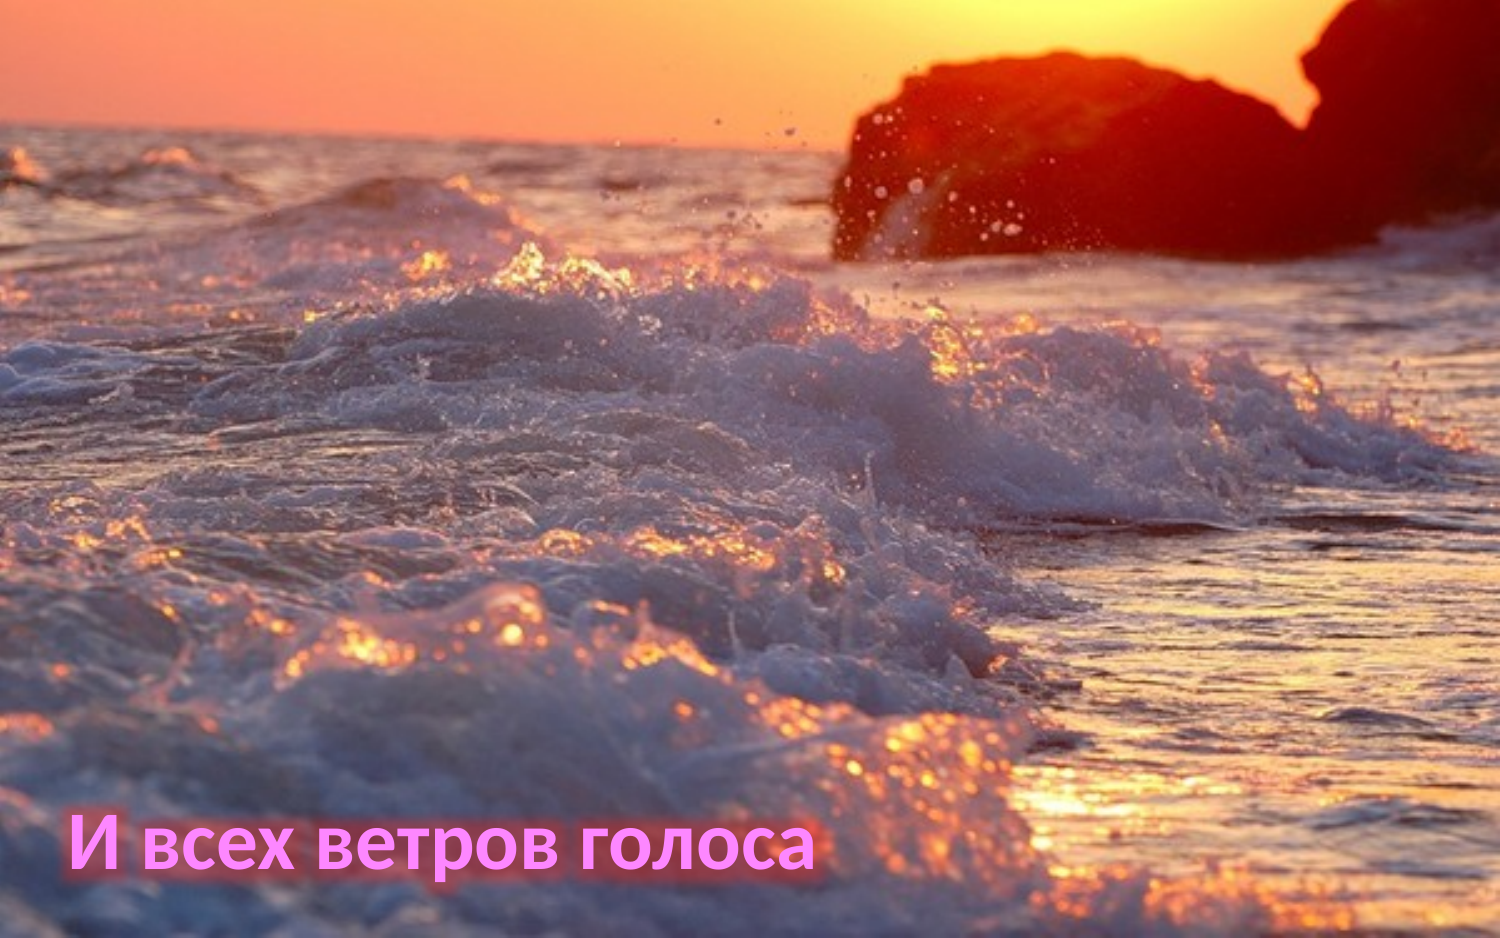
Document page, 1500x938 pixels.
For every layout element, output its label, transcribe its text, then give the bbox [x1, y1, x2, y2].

picture [0, 0, 1500, 938]
text_box И всех ветров голоса [53, 763, 1010, 894]
